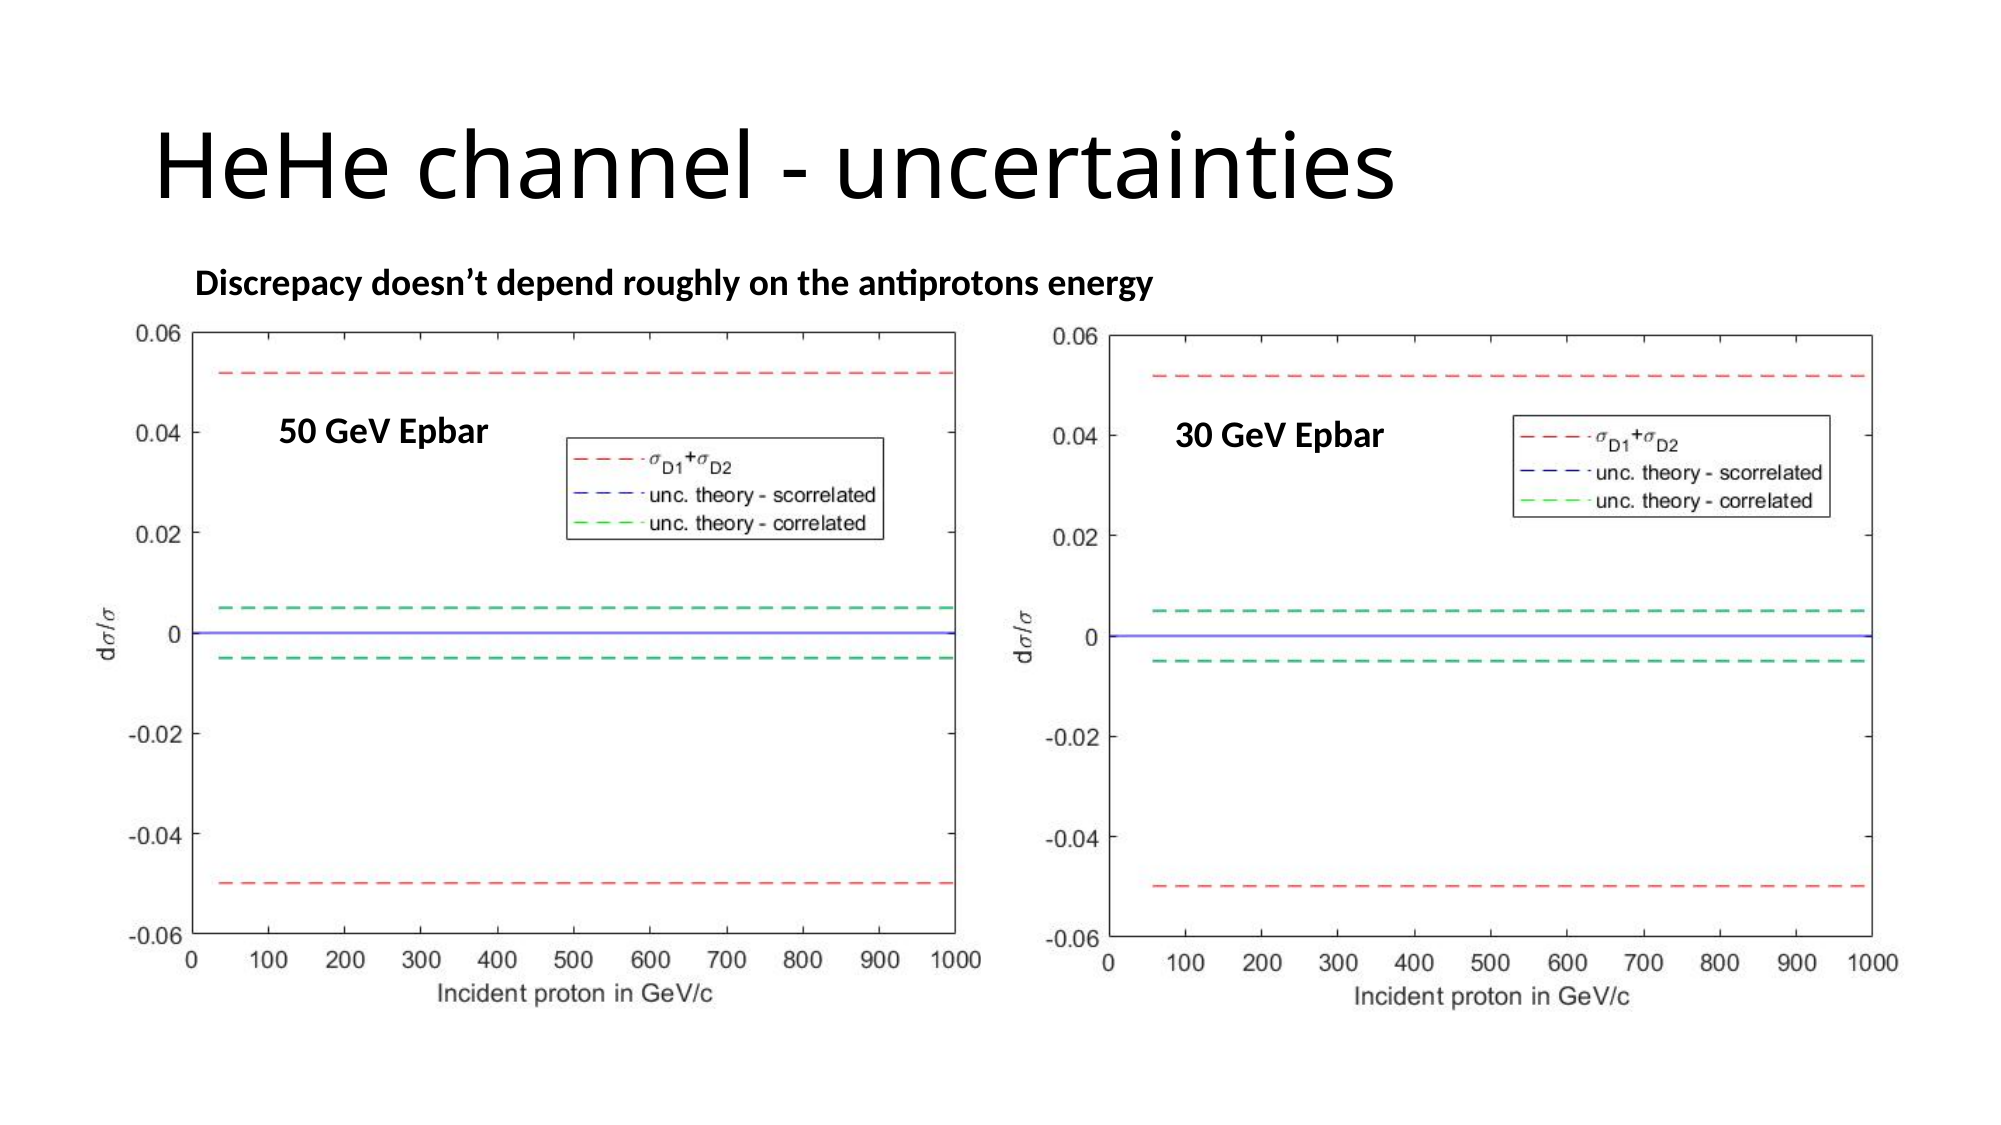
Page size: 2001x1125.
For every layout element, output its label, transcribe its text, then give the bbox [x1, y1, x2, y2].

title HeHe channel - uncertainties [137, 59, 1863, 278]
text_box Discrepacy doesn’t depend roughly on the antiprotons energy [180, 250, 1171, 280]
picture [64, 277, 1966, 1020]
